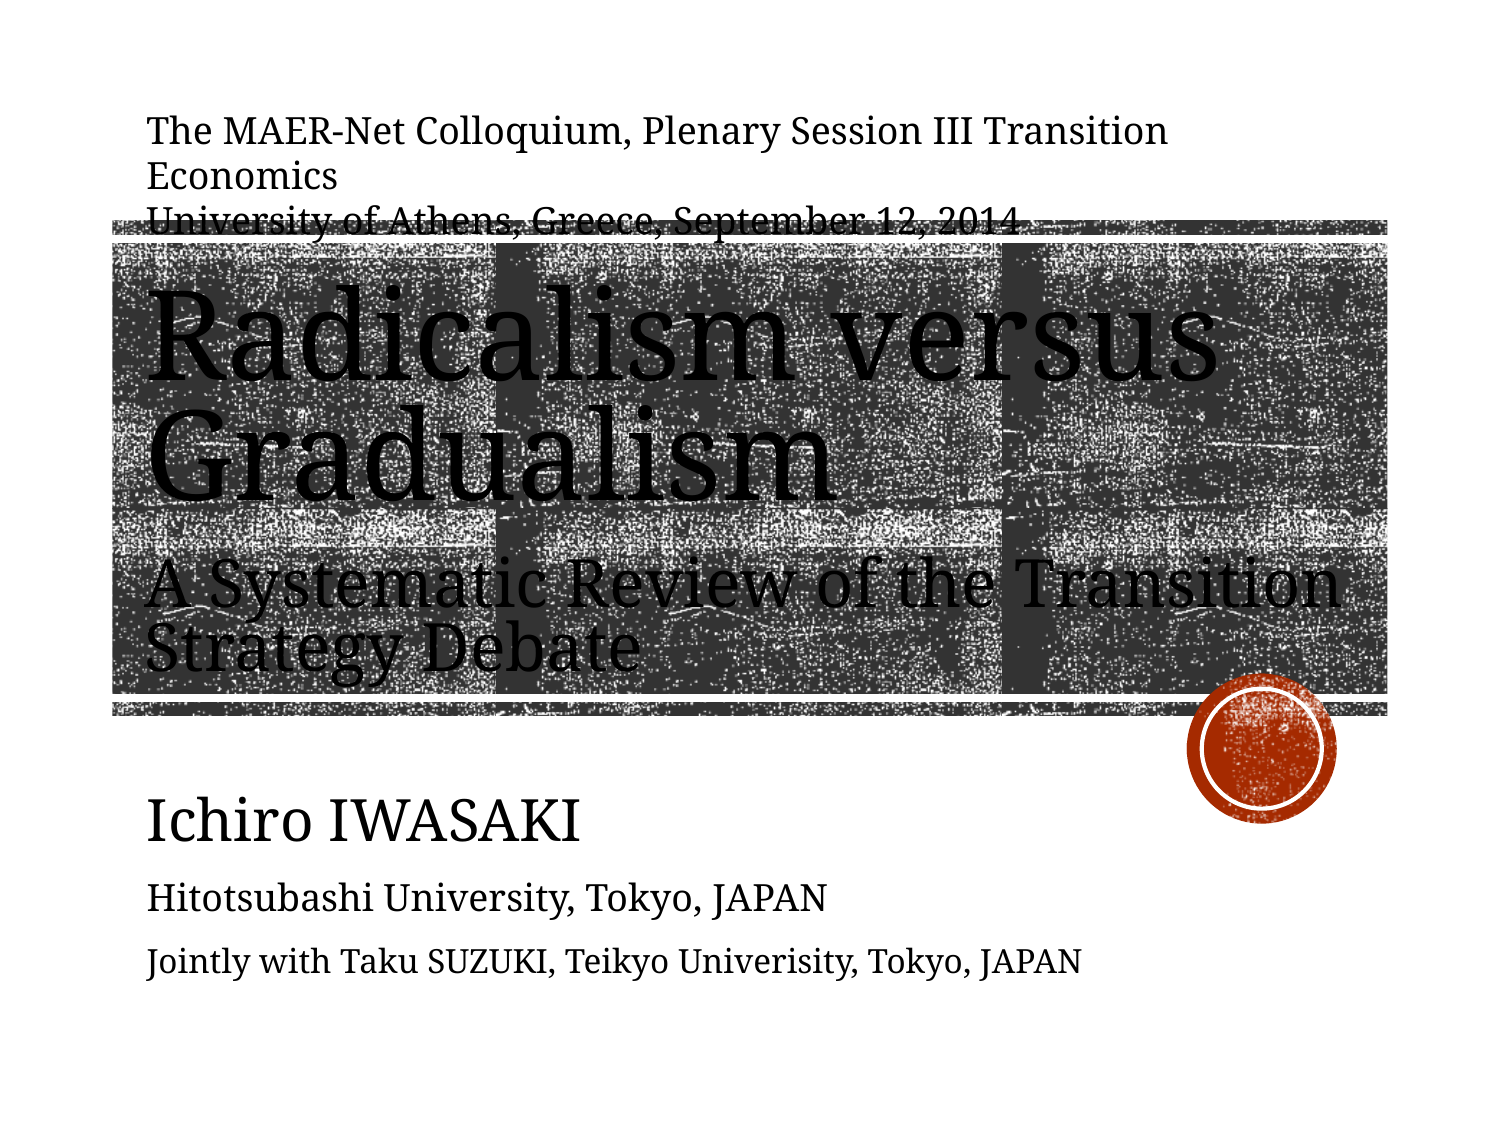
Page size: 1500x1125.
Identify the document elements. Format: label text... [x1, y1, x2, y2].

subtitle Ichiro IWASAKI Hitotsubashi University, Tokyo, JAPAN Jointly with Taku SUZUKI, Teikyo Univerisity, Tokyo, JAPAN [131, 783, 1103, 1027]
title Radicalism versus Gradualism A Systematic Review of the Transition Strategy Debate [129, 234, 1375, 733]
text_box The MAER-Net Colloquium, Plenary Session III Transition Economics University of Athens, Greece, September 12, 2014 [131, 99, 1375, 250]
